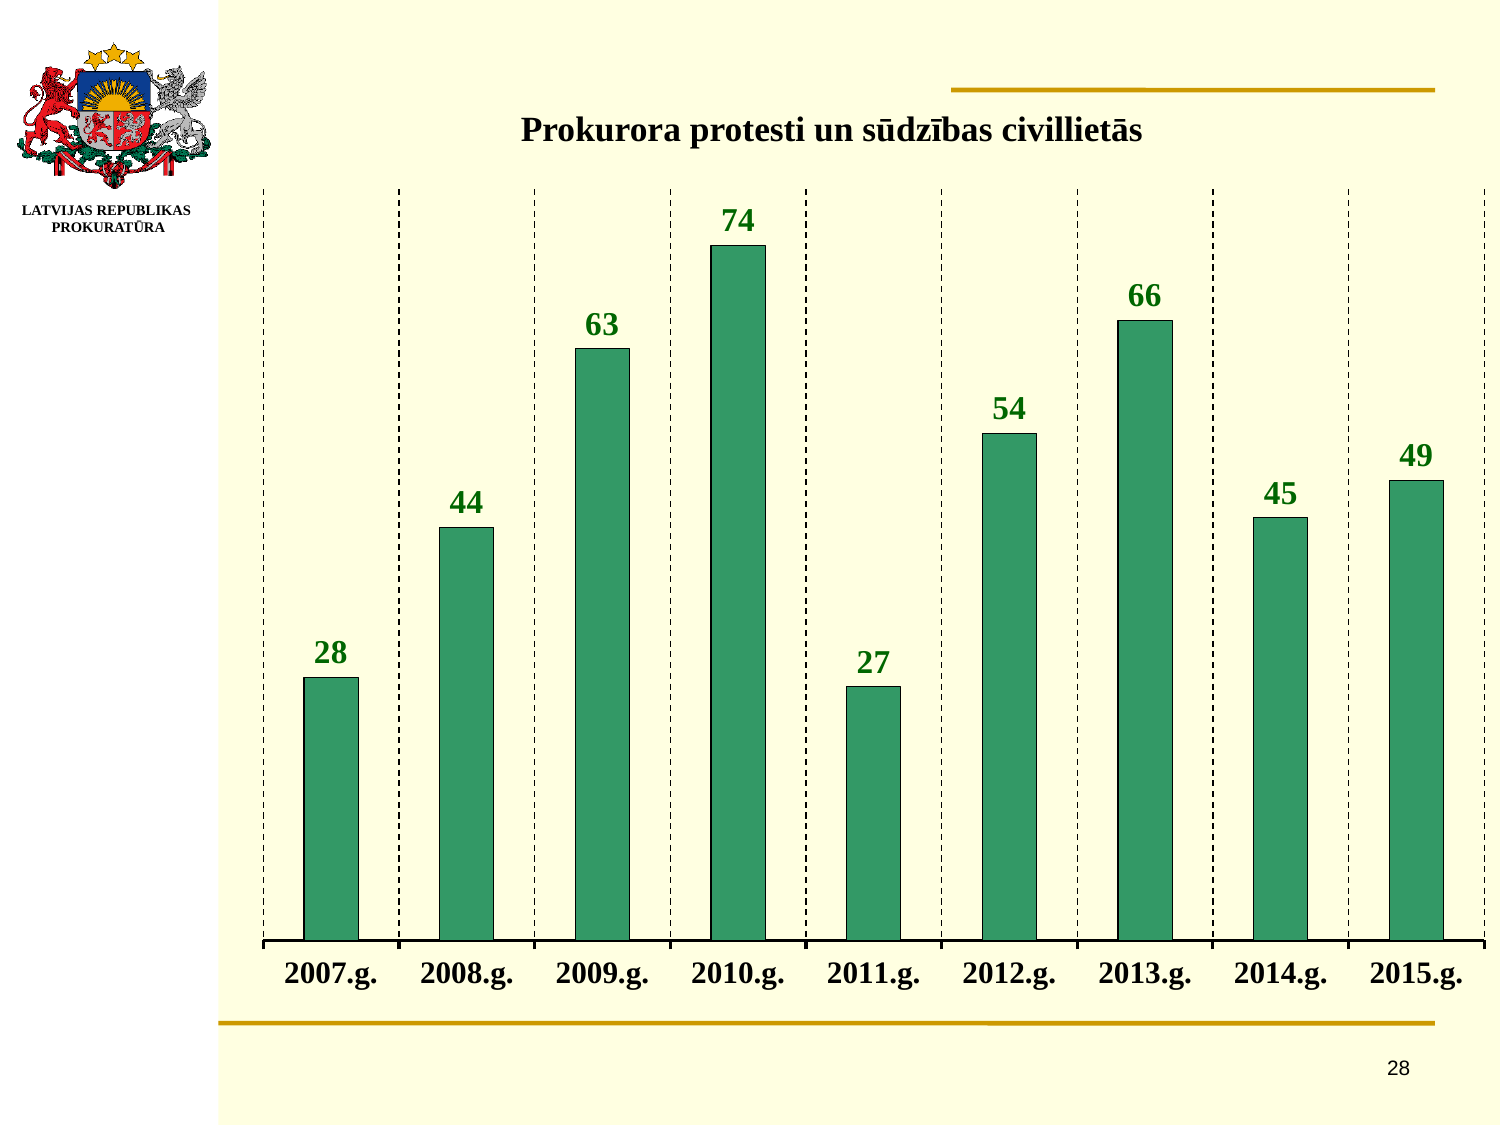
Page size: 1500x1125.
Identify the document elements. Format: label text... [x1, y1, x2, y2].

picture [17, 42, 212, 189]
chart [229, 156, 1495, 1012]
text_box Prokurora protesti un sūdzības civillietās [216, 98, 1453, 156]
slide_number 28 [1112, 1046, 1426, 1101]
